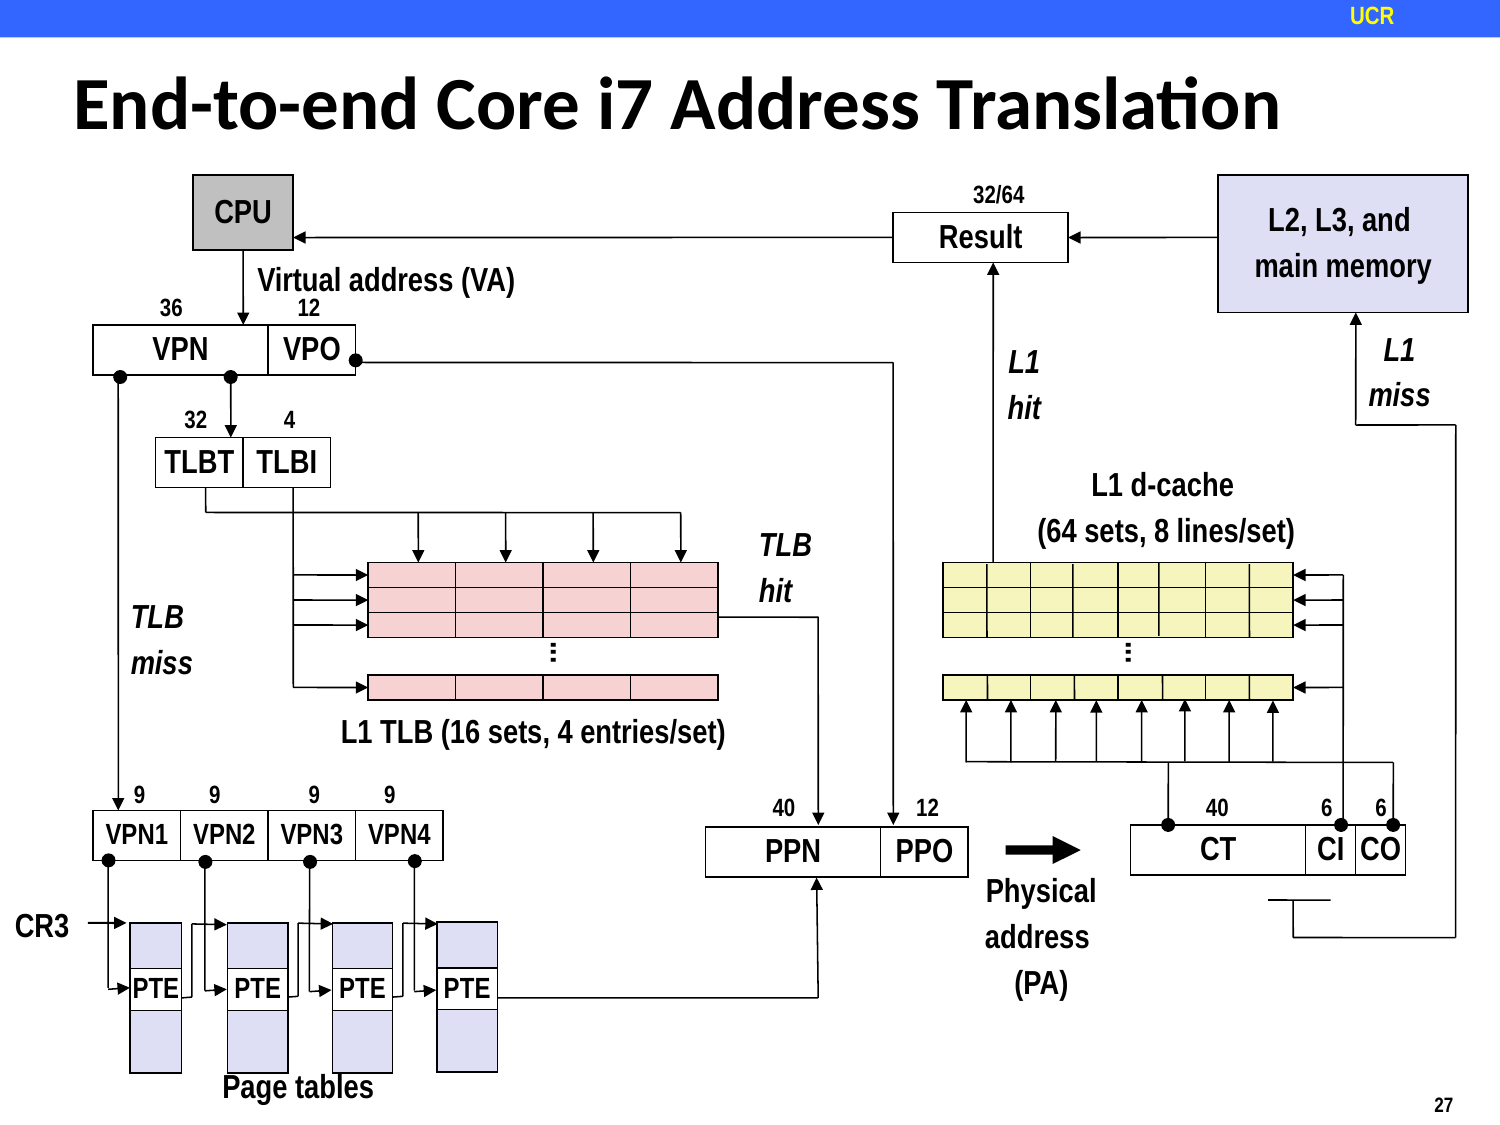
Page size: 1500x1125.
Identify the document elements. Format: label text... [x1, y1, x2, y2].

text_box [237, 306, 250, 325]
text_box [1250, 675, 1294, 700]
text_box CPU [193, 174, 294, 250]
text_box [129, 922, 182, 968]
text_box [1030, 675, 1074, 700]
text_box 4 [268, 399, 311, 442]
title End-to-end Core i7 Address Translation [58, 37, 1361, 163]
text_box [812, 618, 825, 826]
text_box [293, 681, 369, 694]
text_box PTE [437, 967, 498, 1010]
text_box VPN3 [268, 810, 355, 861]
text_box Virtual address (VA) [242, 251, 531, 306]
text_box [368, 612, 455, 638]
text_box L1 TLB (16 sets, 4 entries/set) [280, 707, 786, 758]
text_box [408, 854, 422, 868]
text_box [1222, 699, 1236, 763]
text_box [1205, 612, 1249, 638]
text_box [224, 370, 237, 384]
text_box [1118, 562, 1158, 587]
text_box [368, 562, 455, 587]
text_box [1073, 612, 1118, 638]
text_box [1030, 587, 1072, 612]
text_box [113, 370, 127, 384]
text_box Result [893, 212, 1069, 263]
text_box [1250, 587, 1294, 612]
text_box [1075, 675, 1118, 700]
text_box CI [1305, 825, 1356, 875]
text_box [334, 922, 391, 968]
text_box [181, 923, 228, 999]
text_box [630, 587, 719, 612]
text_box [1068, 231, 1219, 244]
text_box [224, 384, 237, 437]
text_box 9 [194, 774, 236, 817]
text_box [199, 855, 212, 869]
text_box [1266, 700, 1280, 762]
text_box [332, 1011, 393, 1073]
text_box [1386, 818, 1400, 832]
text_box [1293, 593, 1344, 607]
text_box [987, 587, 1030, 612]
text_box [112, 798, 118, 810]
text_box 9 [293, 774, 336, 817]
text_box [455, 675, 543, 700]
text_box [1178, 698, 1192, 762]
text_box [1118, 612, 1158, 633]
text_box [810, 877, 823, 998]
text_box PPN [705, 826, 880, 877]
text_box [455, 612, 543, 638]
text_box VPO [268, 324, 356, 375]
text_box [438, 922, 498, 967]
text_box 32 [169, 399, 223, 442]
text_box [1049, 699, 1062, 762]
text_box [227, 1011, 288, 1073]
text_box TLB hit [744, 520, 828, 618]
text_box PTE [129, 968, 182, 1011]
text_box [1205, 587, 1249, 612]
text_box [1118, 676, 1162, 700]
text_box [392, 922, 438, 998]
text_box CR3 [0, 901, 88, 953]
text_box 12 [282, 306, 336, 329]
text_box [1135, 699, 1148, 763]
text_box 9 [118, 774, 161, 817]
text_box 6 [1360, 787, 1402, 829]
text_box [960, 699, 973, 763]
text_box [108, 982, 130, 995]
text_box [943, 587, 986, 612]
text_box [293, 231, 894, 244]
text_box [1334, 818, 1348, 832]
text_box 9 [369, 774, 411, 817]
text_box [1005, 843, 1081, 857]
text_box [587, 512, 600, 563]
text_box [293, 618, 369, 632]
text_box [1159, 587, 1205, 612]
text_box 12 [901, 787, 955, 829]
text_box Page tables [207, 1062, 390, 1113]
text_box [287, 922, 334, 998]
text_box [674, 512, 687, 563]
text_box [1090, 700, 1103, 762]
text_box [293, 568, 369, 582]
text_box [412, 512, 425, 563]
text_box [543, 612, 630, 638]
text_box [227, 922, 286, 968]
text_box [988, 675, 1030, 700]
text_box [1250, 612, 1294, 638]
text_box L1 hit [992, 337, 1056, 434]
text_box 6 [1306, 787, 1348, 829]
text_box PPO [880, 826, 969, 877]
text_box [1118, 587, 1158, 612]
text_box L2, L3, and main memory [1218, 174, 1469, 313]
text_box TLBI [243, 437, 331, 488]
text_box [1293, 568, 1344, 582]
text_box [368, 675, 455, 700]
text_box [1004, 699, 1018, 763]
text_box [543, 562, 630, 587]
text_box [437, 1010, 498, 1073]
text_box [1293, 618, 1344, 632]
text_box VPN1 [93, 810, 180, 861]
text_box [87, 916, 127, 930]
text_box [1073, 587, 1118, 612]
text_box [987, 262, 1000, 337]
text_box [630, 675, 719, 700]
text_box [1030, 562, 1118, 587]
text_box PTE [332, 968, 393, 1011]
text_box [293, 593, 369, 607]
text_box [987, 612, 1030, 638]
text_box 32/64 [958, 174, 1040, 217]
text_box PTE [227, 968, 288, 1011]
text_box [102, 854, 115, 867]
text_box ... [1102, 633, 1170, 676]
text_box 40 [1190, 787, 1244, 829]
text_box [455, 562, 543, 587]
text_box [349, 354, 362, 367]
text_box Physical address (PA) [970, 866, 1113, 1009]
text_box L1 d-cache (64 sets, 8 lines/set) [938, 460, 1394, 557]
text_box CT [1130, 825, 1305, 875]
text_box [1030, 612, 1072, 638]
text_box VPN2 [180, 810, 268, 861]
text_box [1205, 675, 1249, 700]
text_box [887, 362, 900, 826]
text_box [1205, 562, 1294, 587]
text_box [499, 512, 512, 563]
text_box [630, 562, 719, 587]
text_box L1 miss [1353, 324, 1446, 422]
text_box [943, 675, 987, 700]
text_box [1349, 312, 1362, 325]
text_box [1159, 612, 1205, 638]
text_box [1163, 675, 1205, 700]
text_box 36 [145, 287, 198, 329]
text_box [368, 587, 455, 612]
text_box [129, 1011, 182, 1073]
text_box VPN4 [355, 810, 444, 861]
text_box 40 [757, 787, 811, 829]
text_box [543, 587, 630, 612]
text_box [1161, 818, 1175, 832]
text_box [455, 587, 543, 612]
text_box [1293, 681, 1344, 694]
text_box ... [527, 633, 595, 676]
text_box [543, 675, 630, 700]
text_box TLBT [155, 437, 243, 488]
text_box [943, 562, 1030, 587]
text_box VPN [93, 324, 268, 375]
text_box [303, 855, 317, 869]
text_box [943, 612, 986, 638]
text_box [1159, 562, 1205, 587]
text_box TLB miss [116, 592, 209, 689]
text_box CO [1356, 825, 1406, 875]
text_box [630, 612, 719, 638]
